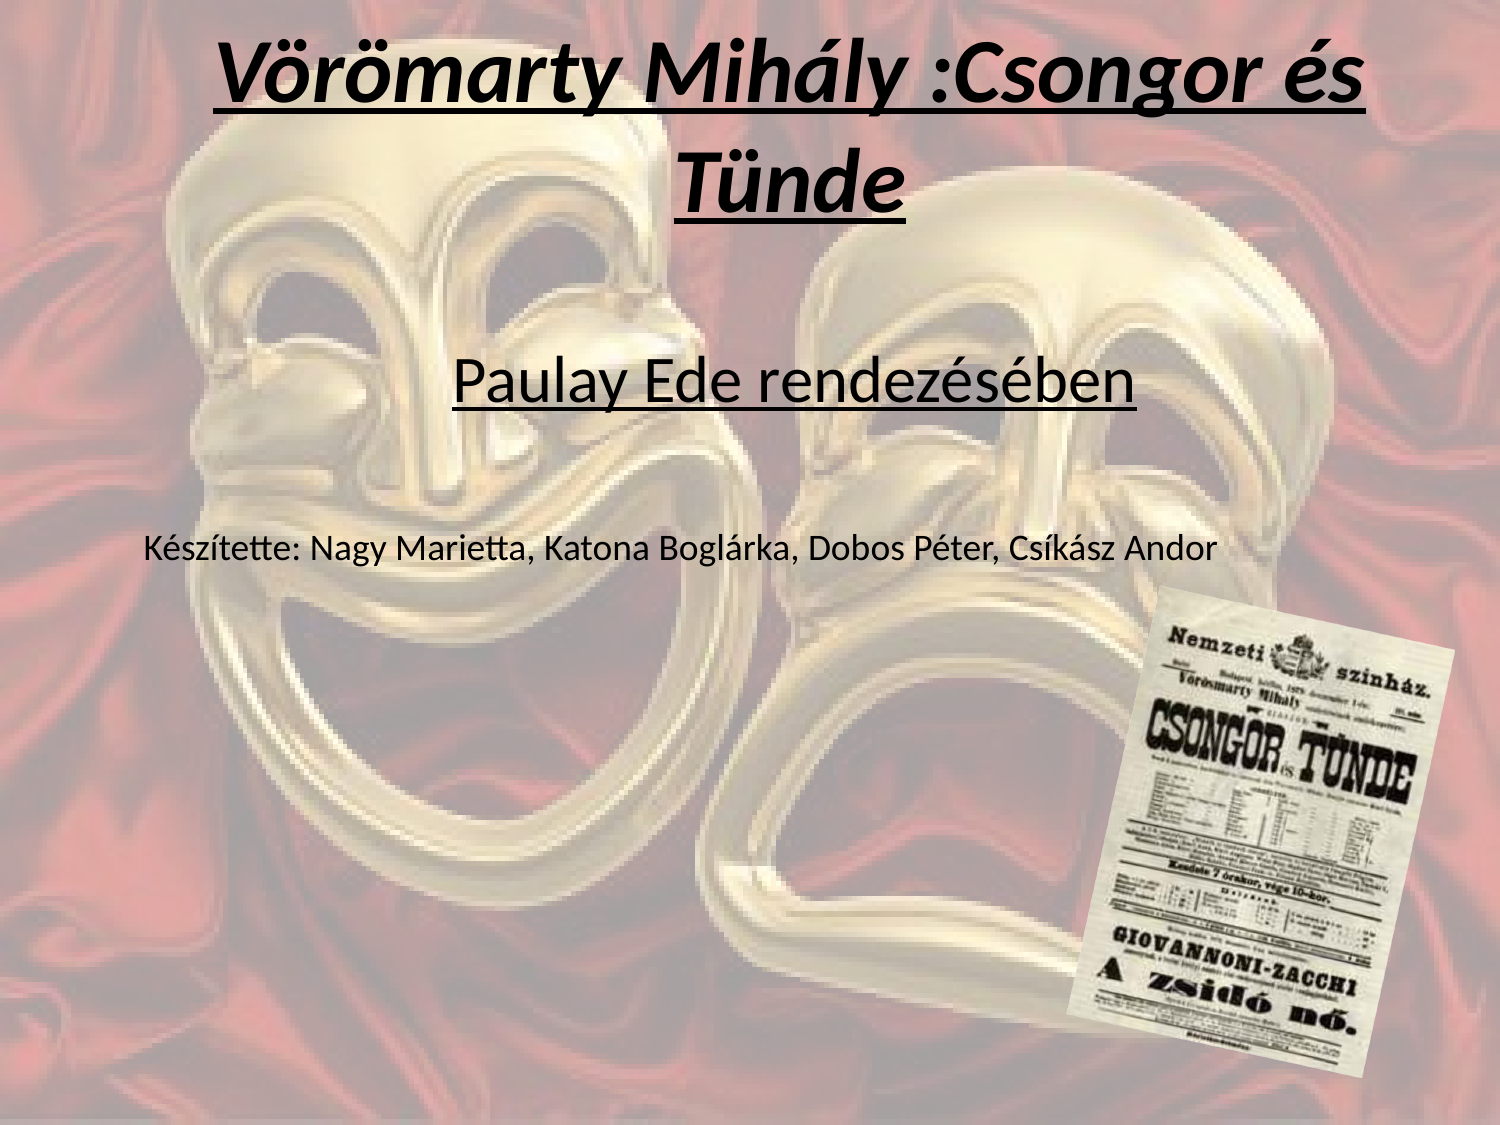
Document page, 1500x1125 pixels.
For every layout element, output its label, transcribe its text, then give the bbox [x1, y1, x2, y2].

subtitle Paulay Ede rendezésében [269, 328, 1320, 616]
title Vörömarty Mihály :Csongor és Tünde [152, 0, 1428, 242]
picture [1068, 587, 1454, 1077]
text_box Készítette: Nagy Marietta, Katona Boglárka, Dobos Péter, Csíkász Andor [128, 515, 1301, 576]
